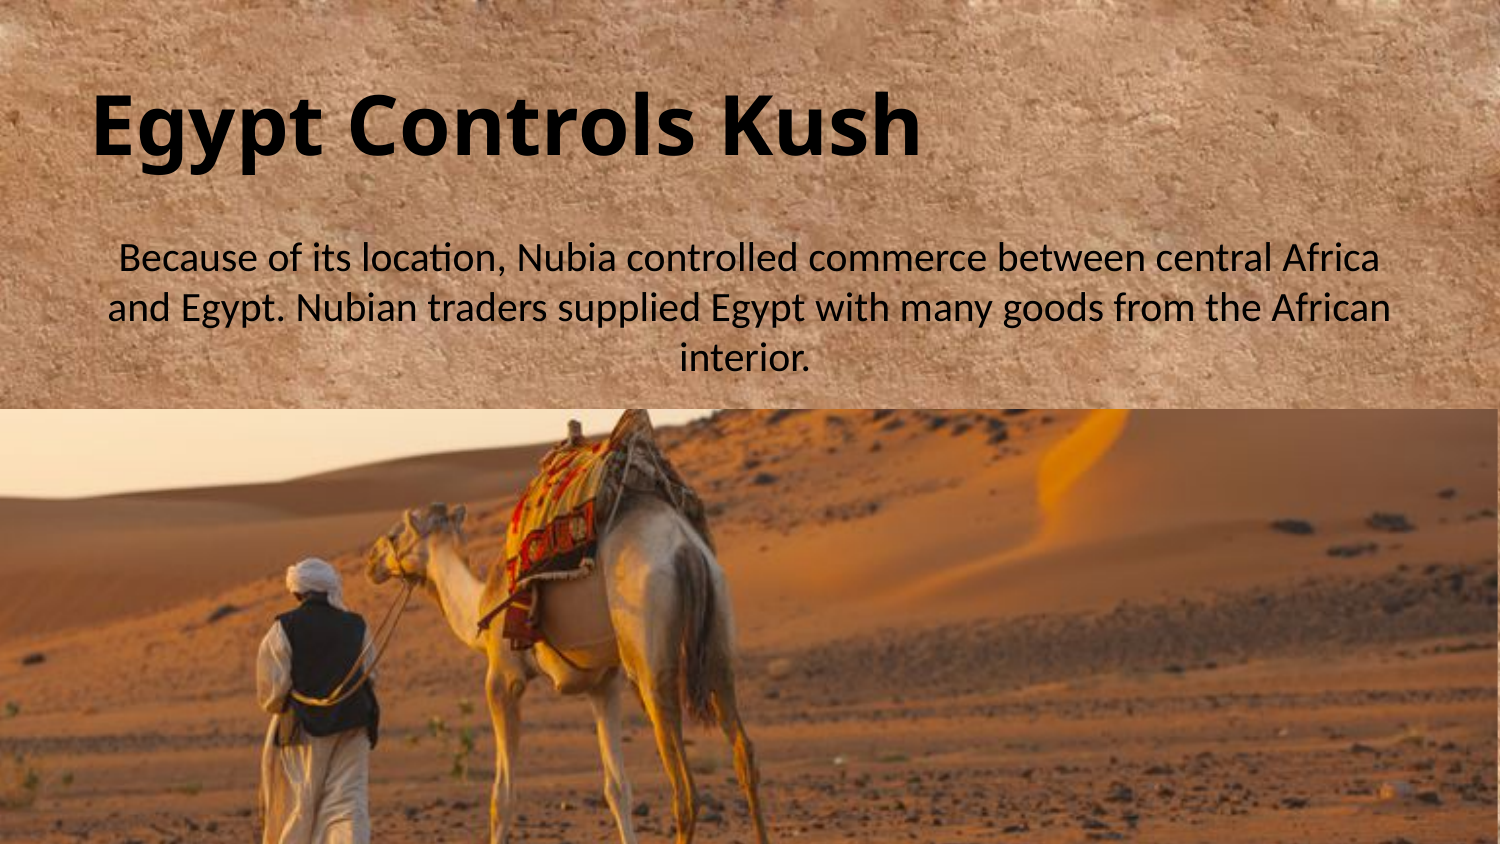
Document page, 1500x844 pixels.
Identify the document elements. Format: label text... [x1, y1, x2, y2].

text_box Egypt Controls Kush [74, 64, 1500, 172]
picture [0, 0, 1500, 844]
text_box Because of its location, Nubia controlled commerce between central Africa and Egypt. Nubian traders supplied Egypt with many goods from the African interior. [74, 221, 1425, 387]
